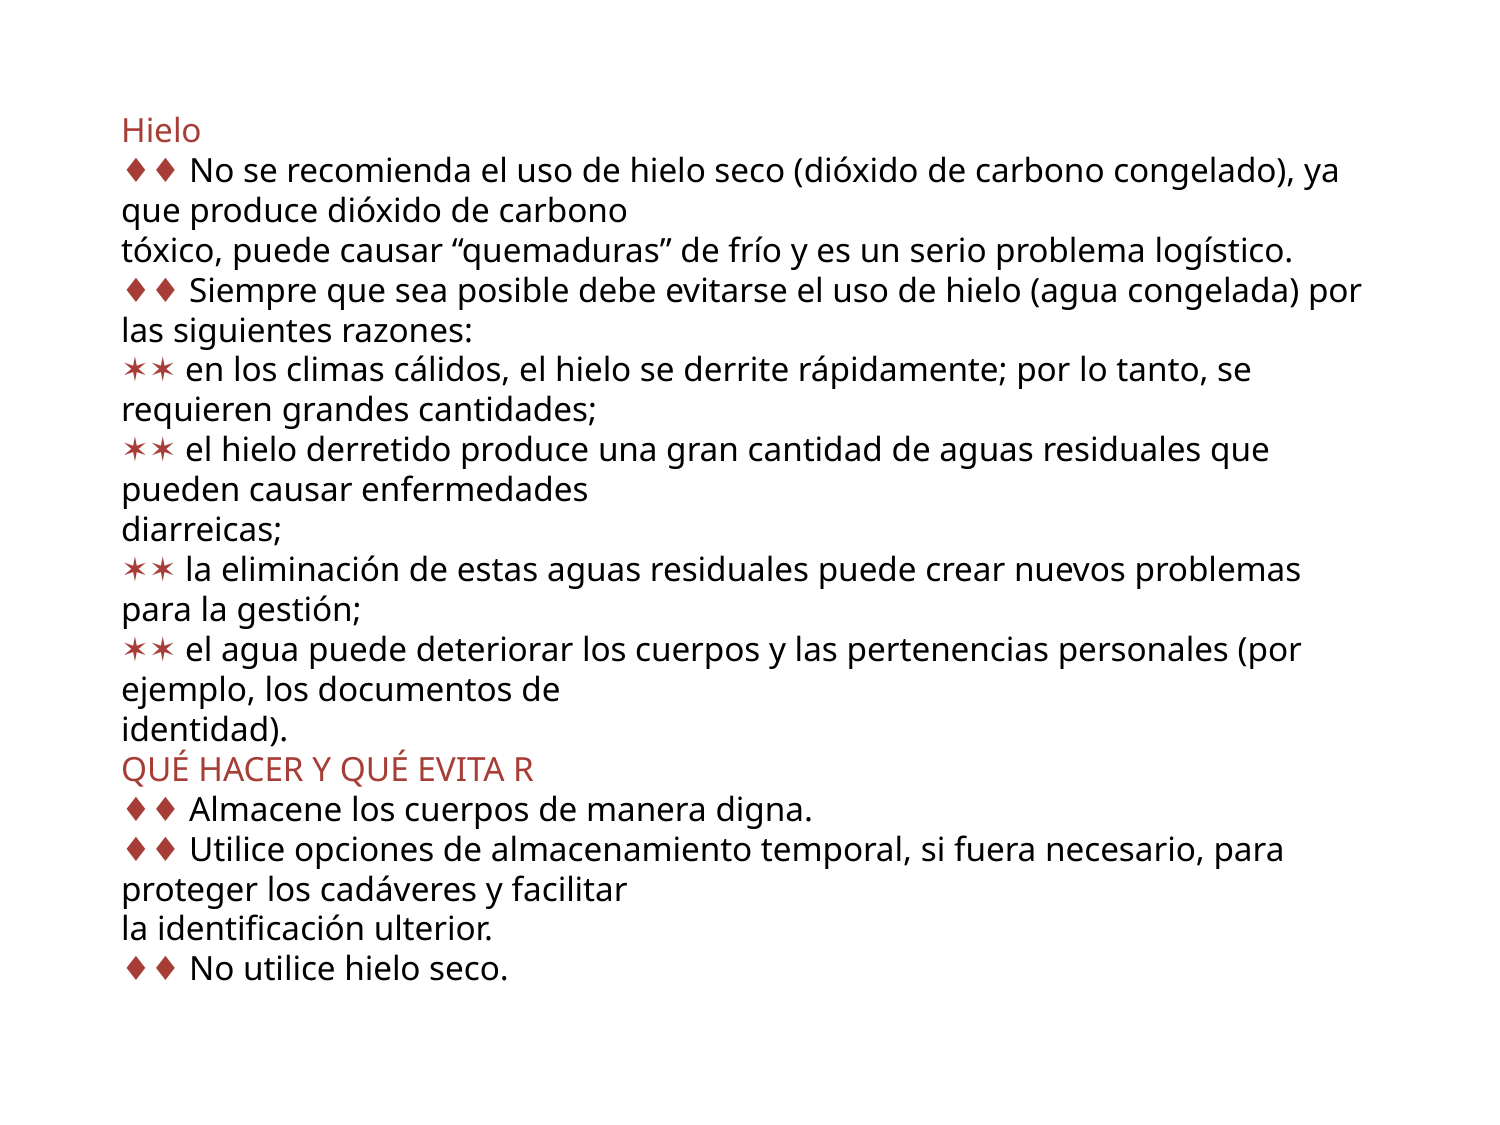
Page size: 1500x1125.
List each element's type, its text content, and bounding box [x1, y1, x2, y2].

text_box Hielo ♦♦ No se recomienda el uso de hielo seco (dióxido de carbono congelado), ya que produce dióxido de carbono tóxico, puede causar “quemaduras” de frío y es un serio problema logístico. ♦♦ Siempre que sea posible debe evitarse el uso de hielo (agua congelada) por las siguientes razones: ✶✶ en los climas cálidos, el hielo se derrite rápidamente; por lo tanto, se requieren grandes cantidades; ✶✶ el hielo derretido produce una gran cantidad de aguas residuales que pueden causar enfermedades diarreicas; ✶✶ la eliminación de estas aguas residuales puede crear nuevos problemas para la gestión; ✶✶ el agua puede deteriorar los cuerpos y las pertenencias personales (por ejemplo, los documentos de identidad). QUÉ HACER Y QUÉ EVITA R ♦♦ Almacene los cuerpos de manera digna. ♦♦ Utilice opciones de almacenamiento temporal, si fuera necesario, para proteger los cadáveres y facilitar la identificación ulterior. ♦♦ No utilice hielo seco. [106, 101, 1394, 995]
